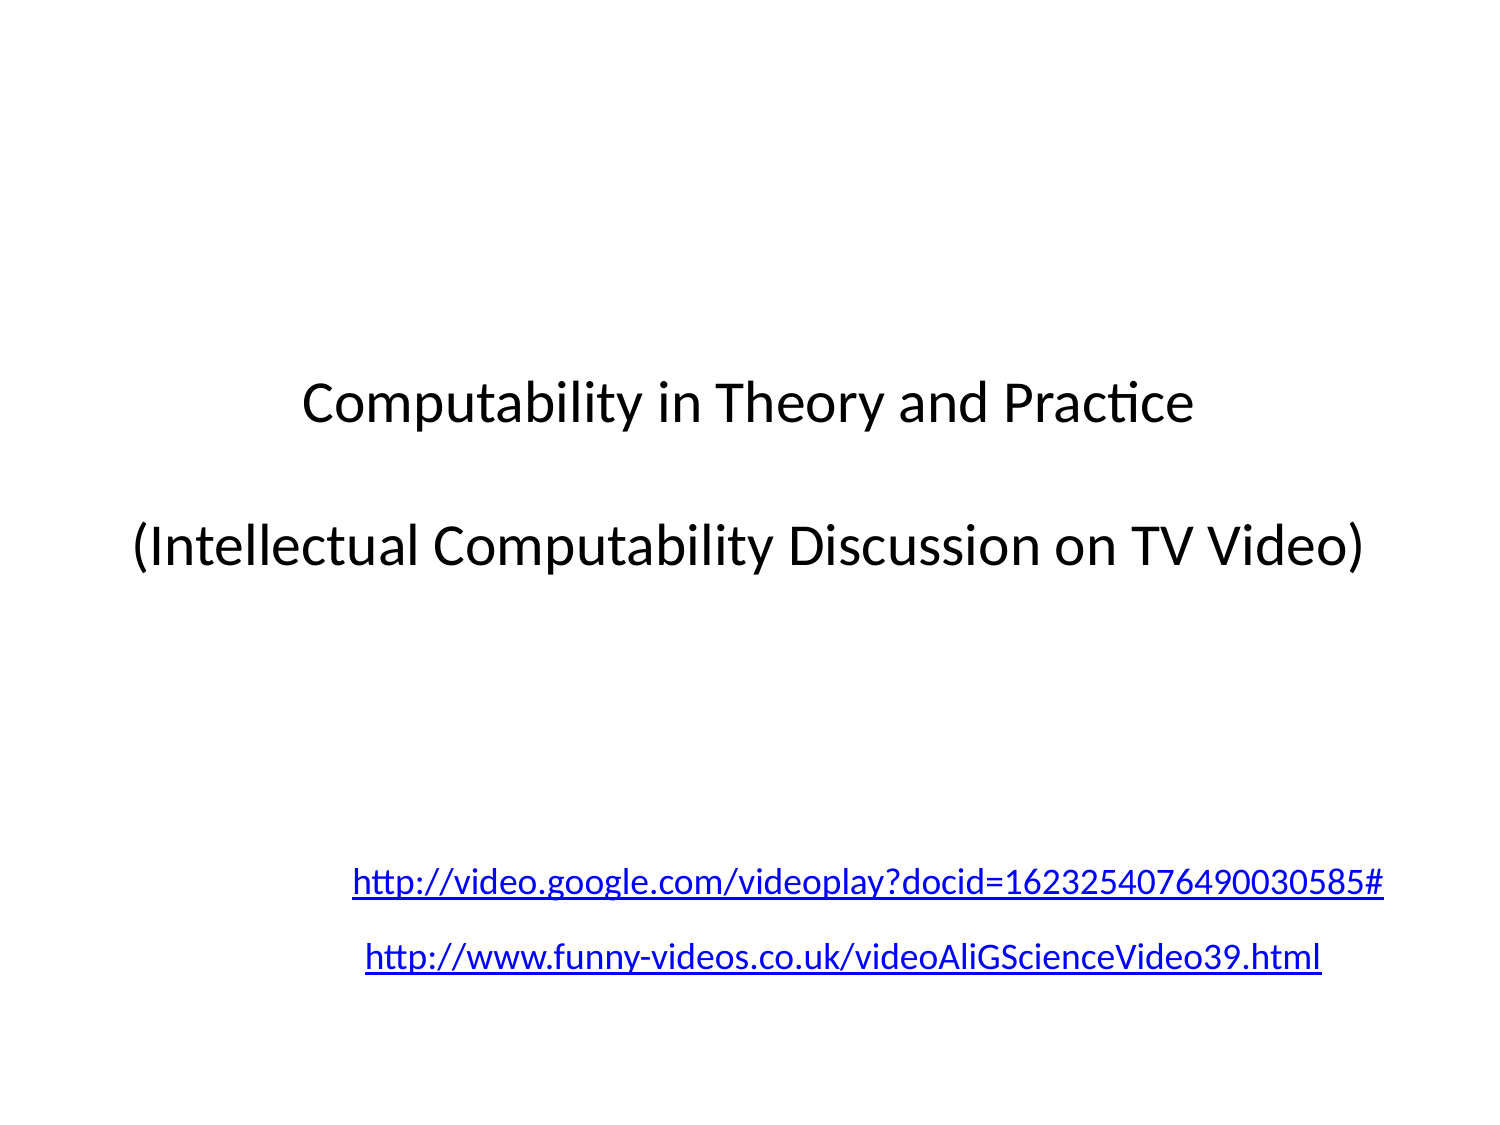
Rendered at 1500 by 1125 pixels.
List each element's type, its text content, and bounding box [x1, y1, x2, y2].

text_box http://www.funny-videos.co.uk/videoAliGScienceVideo39.html [350, 924, 1438, 985]
text_box http://video.google.com/videoplay?docid=1623254076490030585# [337, 849, 1425, 910]
title Computability in Theory and Practice (Intellectual Computability Discussion on TV Video) [112, 349, 1388, 591]
